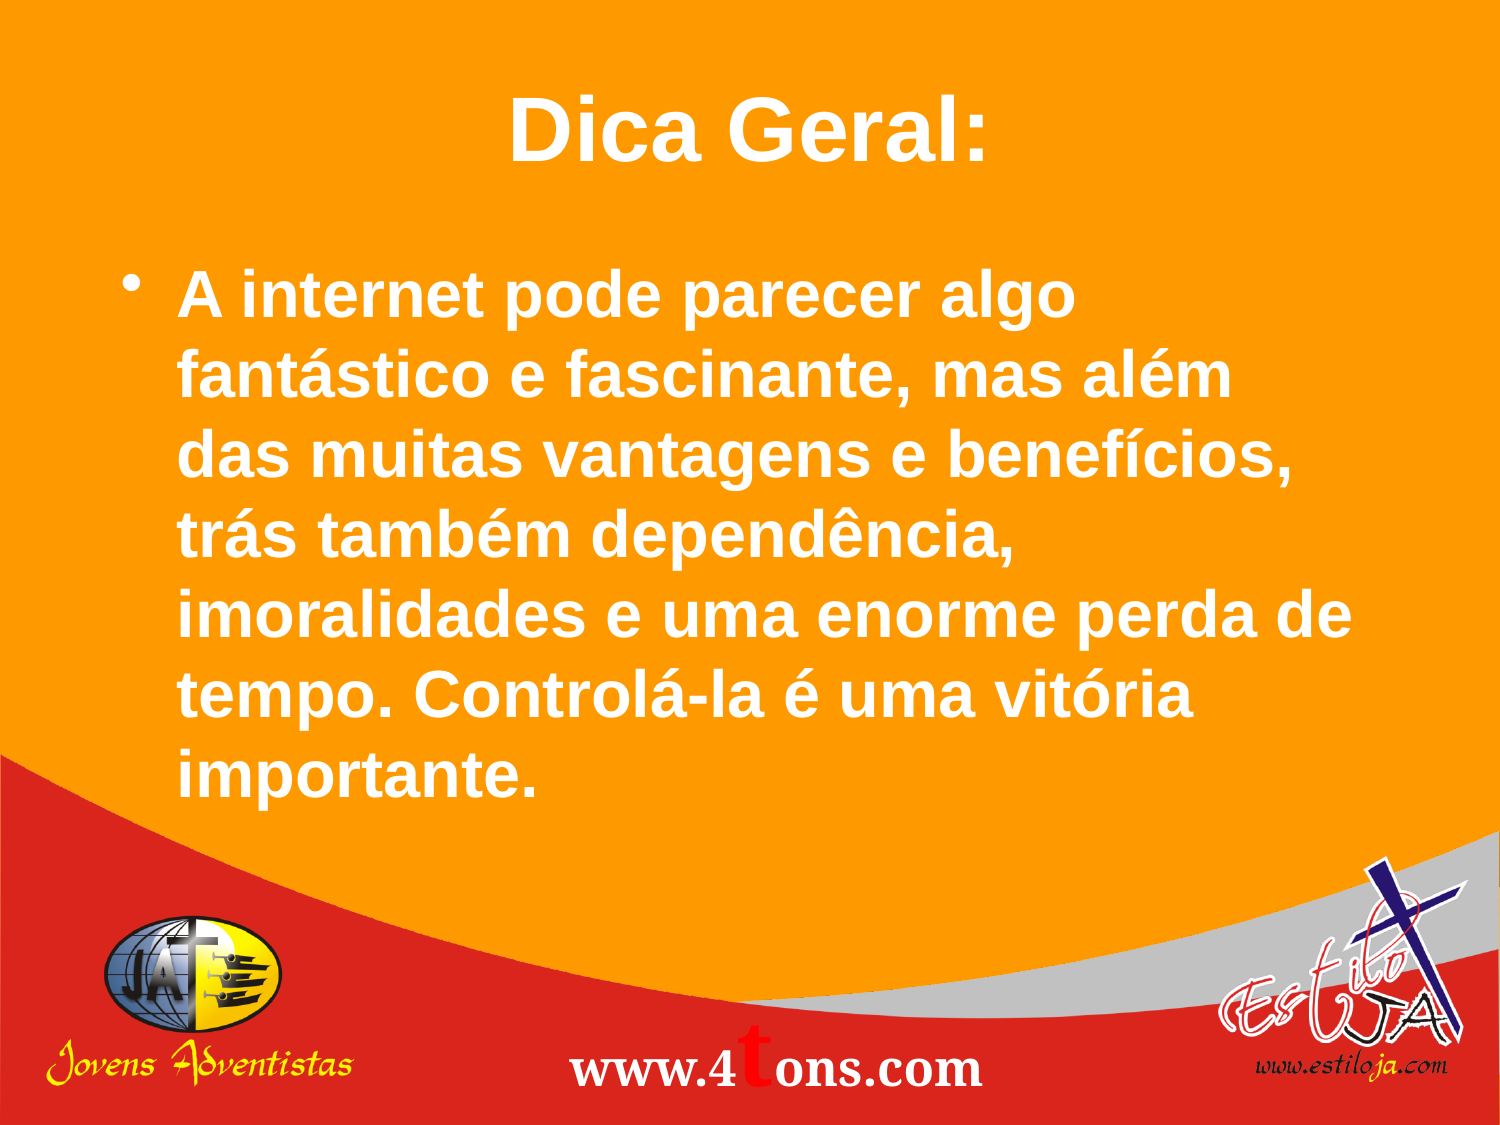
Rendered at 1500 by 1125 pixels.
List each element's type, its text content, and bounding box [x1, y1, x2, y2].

list A internet pode parecer algo fantástico e fascinante, mas além das muitas vantagens e benefícios, trás também dependência, imoralidades e uma enorme perda de tempo. Controlá-la é uma vitória importante. [105, 243, 1381, 752]
title Dica Geral: [112, 31, 1388, 219]
picture [0, 754, 1500, 1125]
